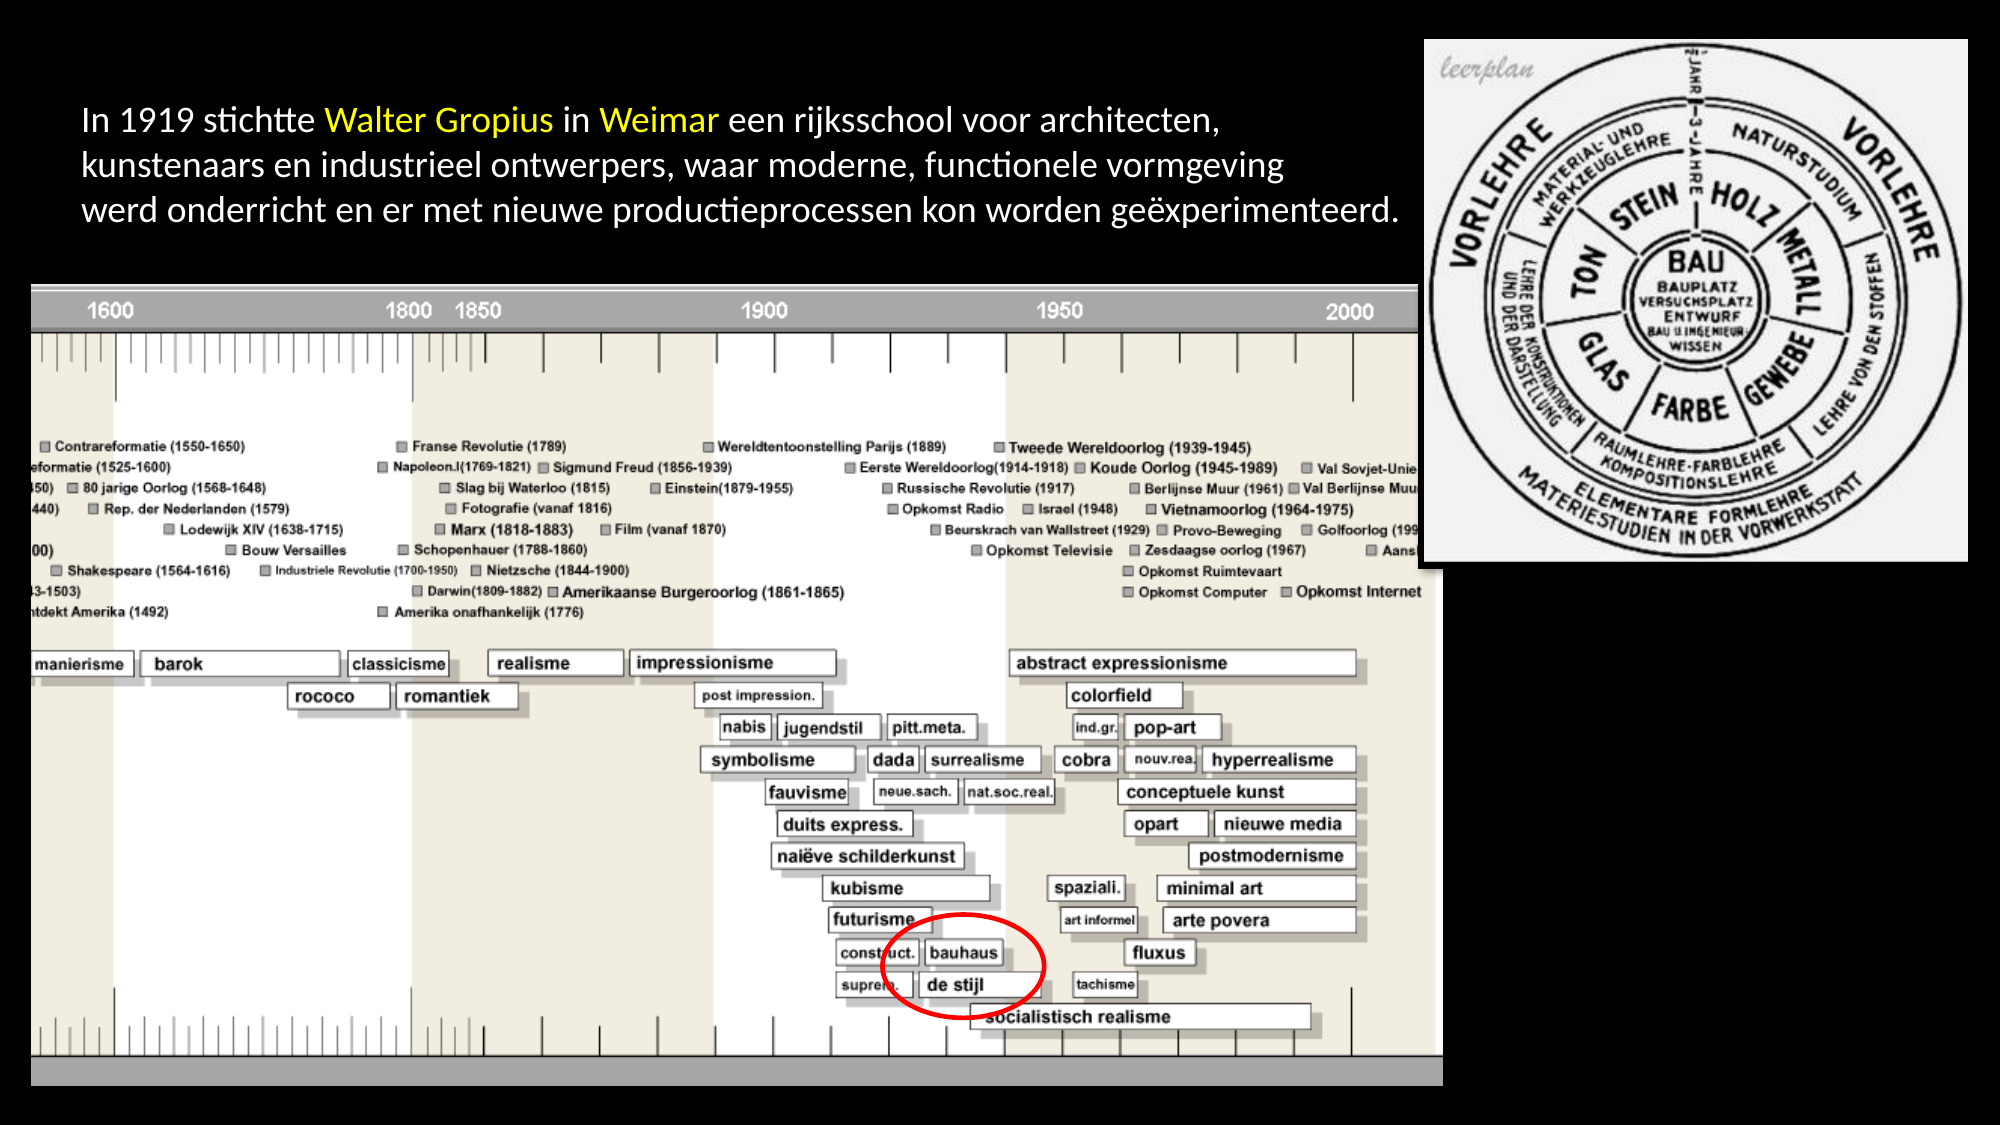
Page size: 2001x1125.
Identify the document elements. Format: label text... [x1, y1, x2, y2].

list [31, 284, 1443, 1087]
text_box In 1919 stichtte Walter Gropius in Weimar een rijksschool voor architecten, kunstenaars en industrieel ontwerpers, waar moderne, functionele vormgeving werd onderricht en er met nieuwe productieprocessen kon worden geëxperimenteerd. [66, 87, 1423, 238]
picture [1423, 38, 1969, 563]
